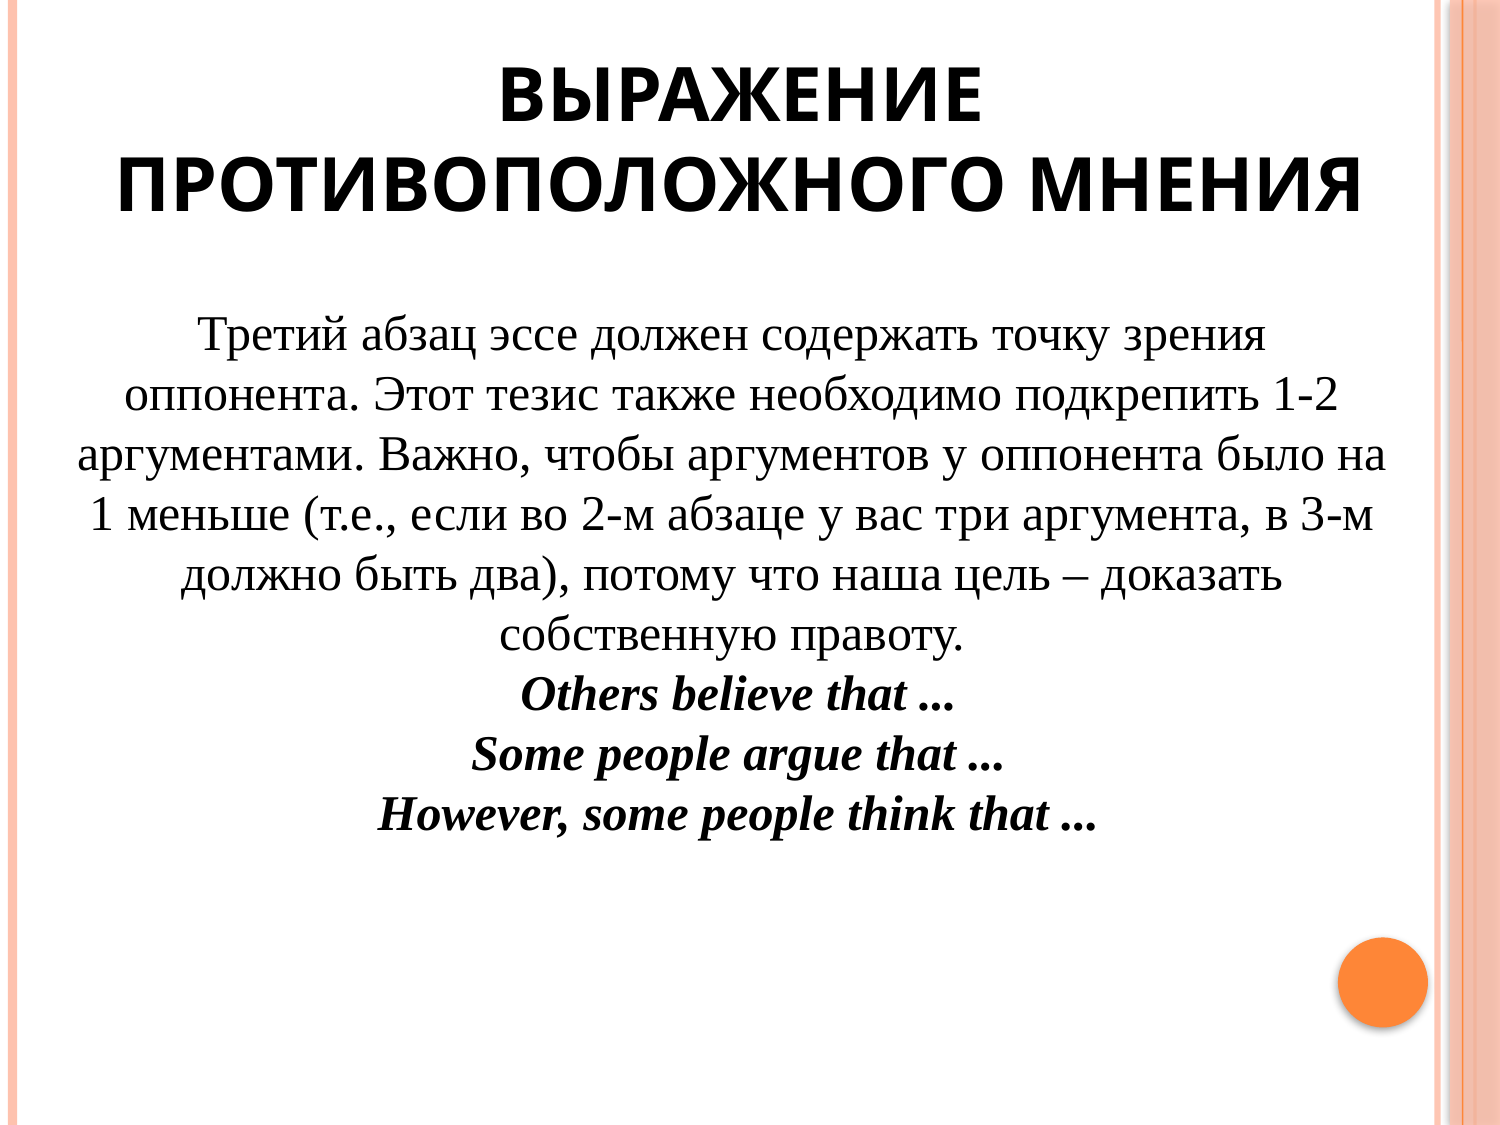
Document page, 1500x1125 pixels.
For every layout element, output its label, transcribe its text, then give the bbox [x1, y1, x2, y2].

text_box Третий абзац эссе должен содержать точку зрения оппонента. Этот тезис также необходимо подкрепить 1-2 аргументами. Важно, чтобы аргументов у оппонента было на 1 меньше (т.е., если во 2-м абзаце у вас три аргумента, в 3-м должно быть два), потому что наша цель – доказать собственную правоту. Others believe that ... Some people argue that ... However, some people think that ... [58, 292, 1407, 848]
title Выражение противоположного мнения [75, 35, 1407, 235]
